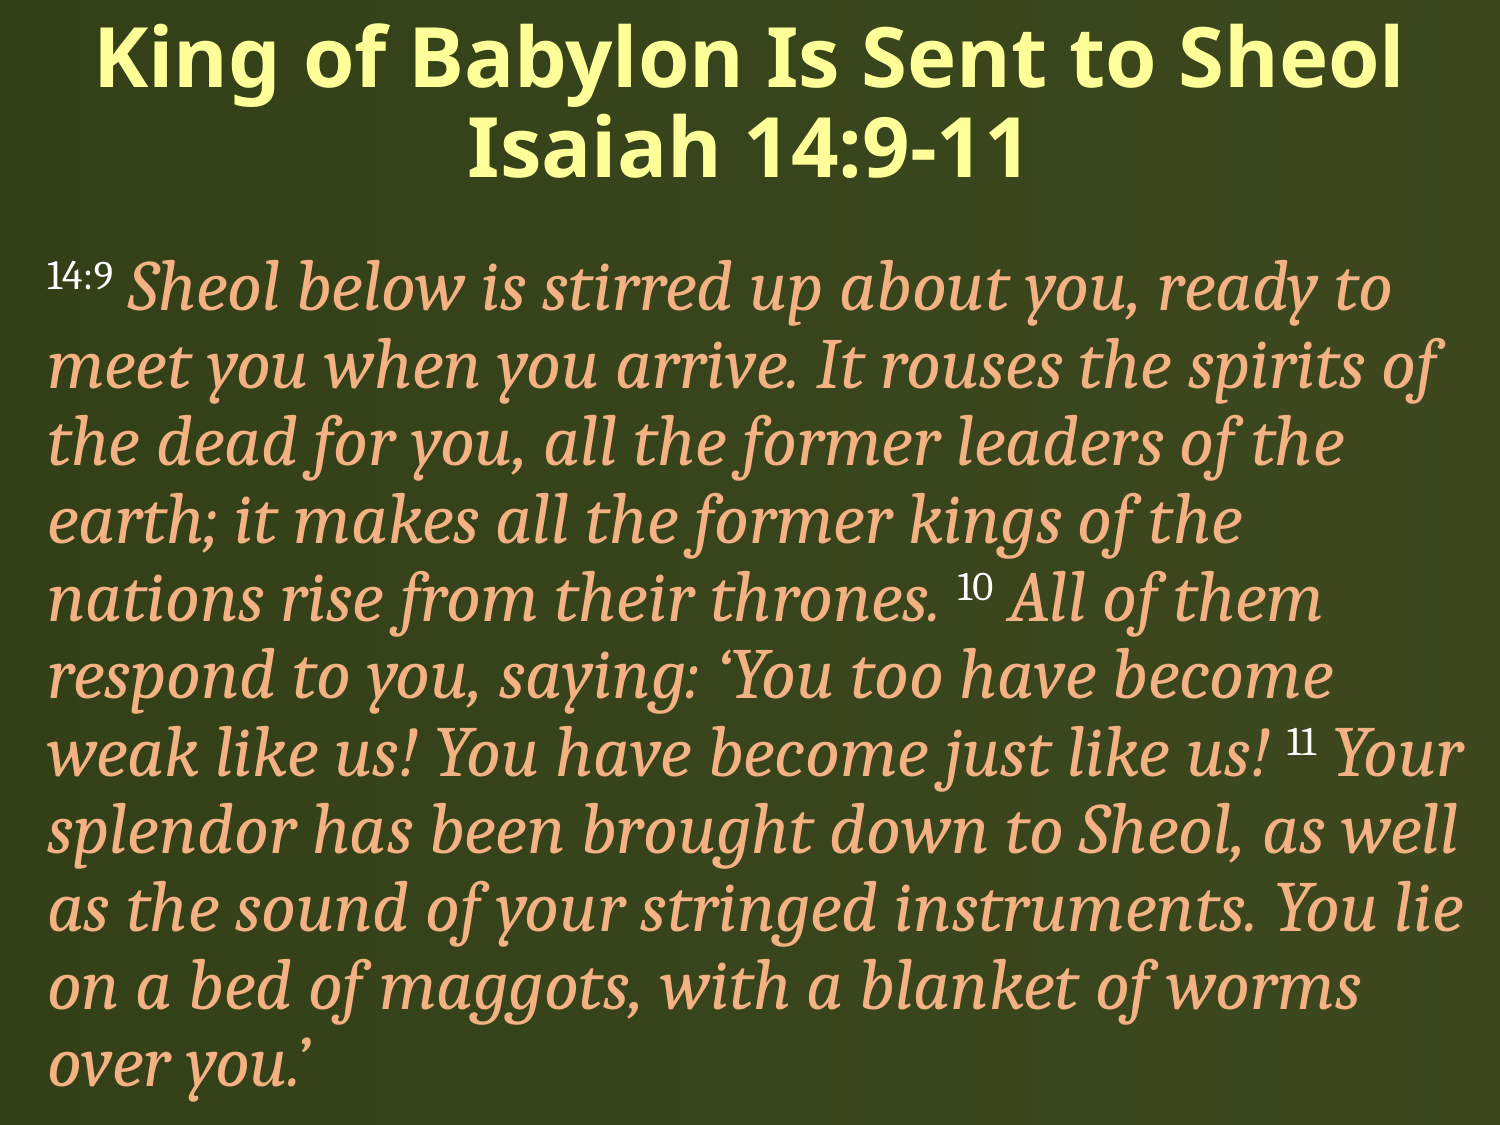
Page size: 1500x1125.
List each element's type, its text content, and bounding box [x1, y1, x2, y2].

list 14:9 Sheol below is stirred up about you, ready to meet you when you arrive. It rouses the spirits of the dead for you, all the former leaders of the earth; it makes all the former kings of the nations rise from their thrones. 10 All of them respond to you, saying: ‘You too have become weak like us! You have become just like us! 11 Your splendor has been brought down to Sheol, as well as the sound of your stringed instruments. You lie on a bed of maggots, with a blanket of worms over you.’ [32, 240, 1484, 1115]
title King of Babylon Is Sent to Sheol Isaiah 14:9-11 [0, 0, 1500, 212]
